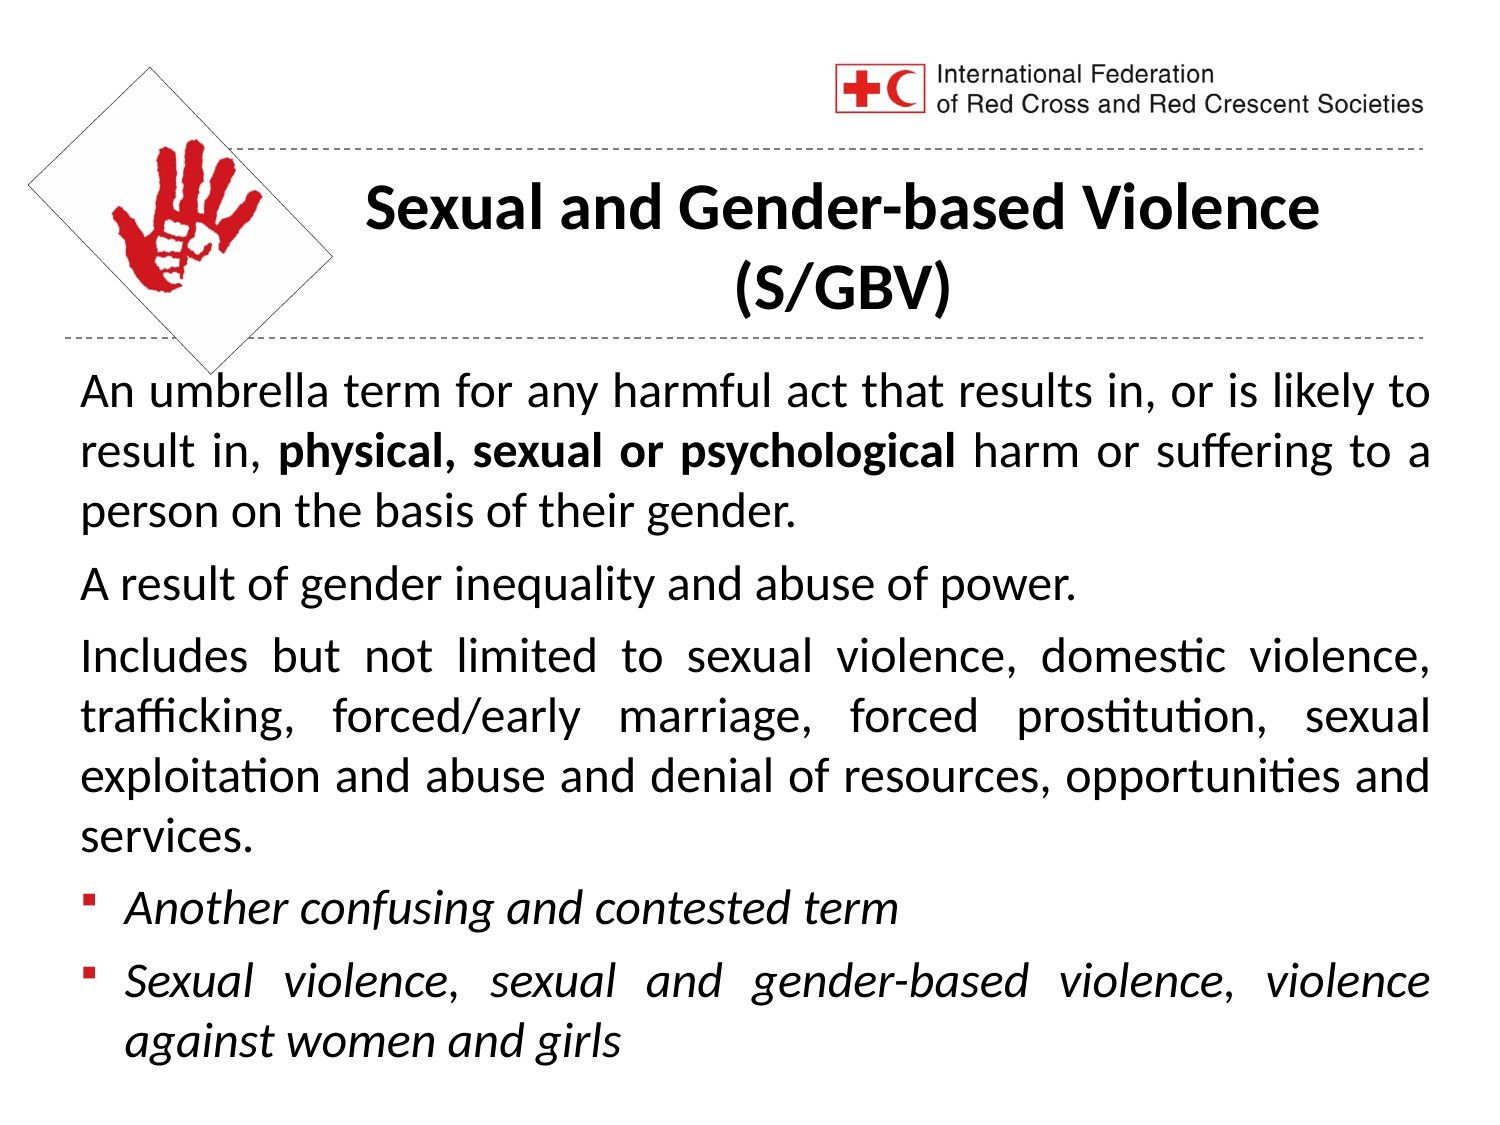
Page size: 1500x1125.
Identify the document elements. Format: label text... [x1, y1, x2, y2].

picture [820, 42, 1434, 134]
picture [29, 67, 332, 374]
list An umbrella term for any harmful act that results in, or is likely to result in, physical, sexual or psychological harm or suffering to a person on the basis of their gender. A result of gender inequality and abuse of power. Includes but not limited to sexual violence, domestic violence, trafficking, forced/early marriage, forced prostitution, sexual exploitation and abuse and denial of resources, opportunities and services. Another confusing and contested term Sexual violence, sexual and gender-based violence, violence against women and girls [64, 349, 1448, 1125]
title Sexual and Gender-based Violence (S/GBV) [263, 148, 1424, 337]
